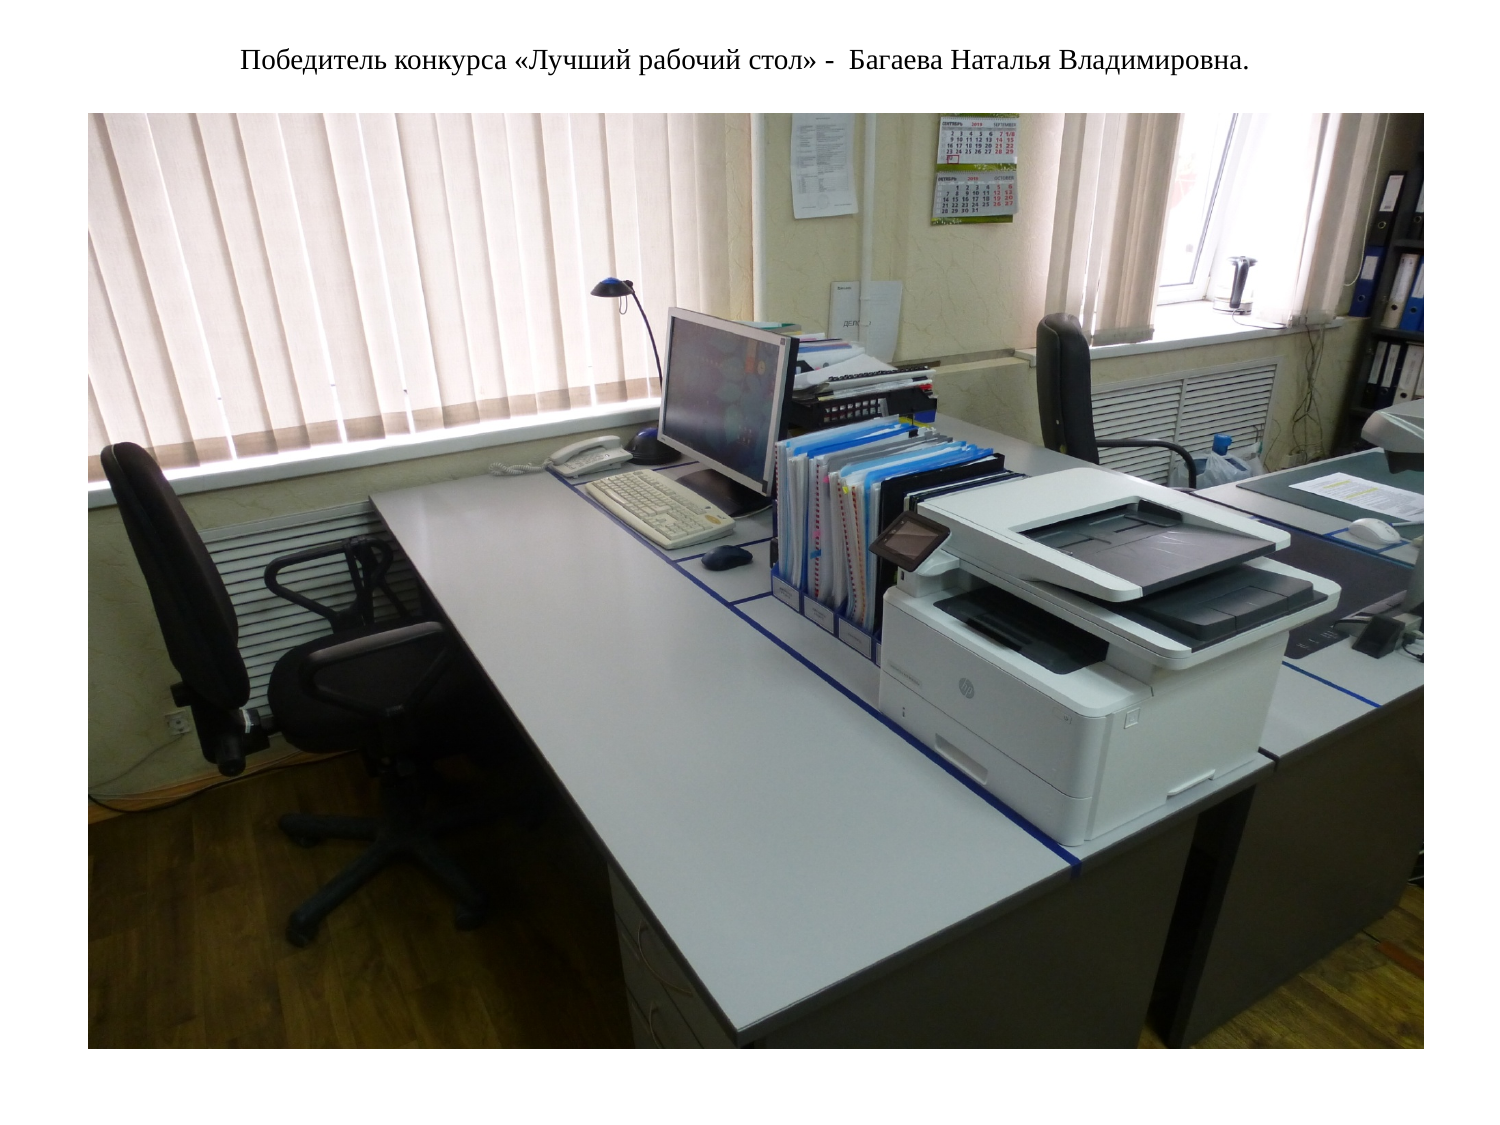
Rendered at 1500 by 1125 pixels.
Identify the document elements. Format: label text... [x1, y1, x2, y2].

text_box Победитель конкурса «Лучший рабочий стол» - Багаева Наталья Владимировна. [38, 28, 1445, 88]
picture [88, 113, 1424, 1049]
